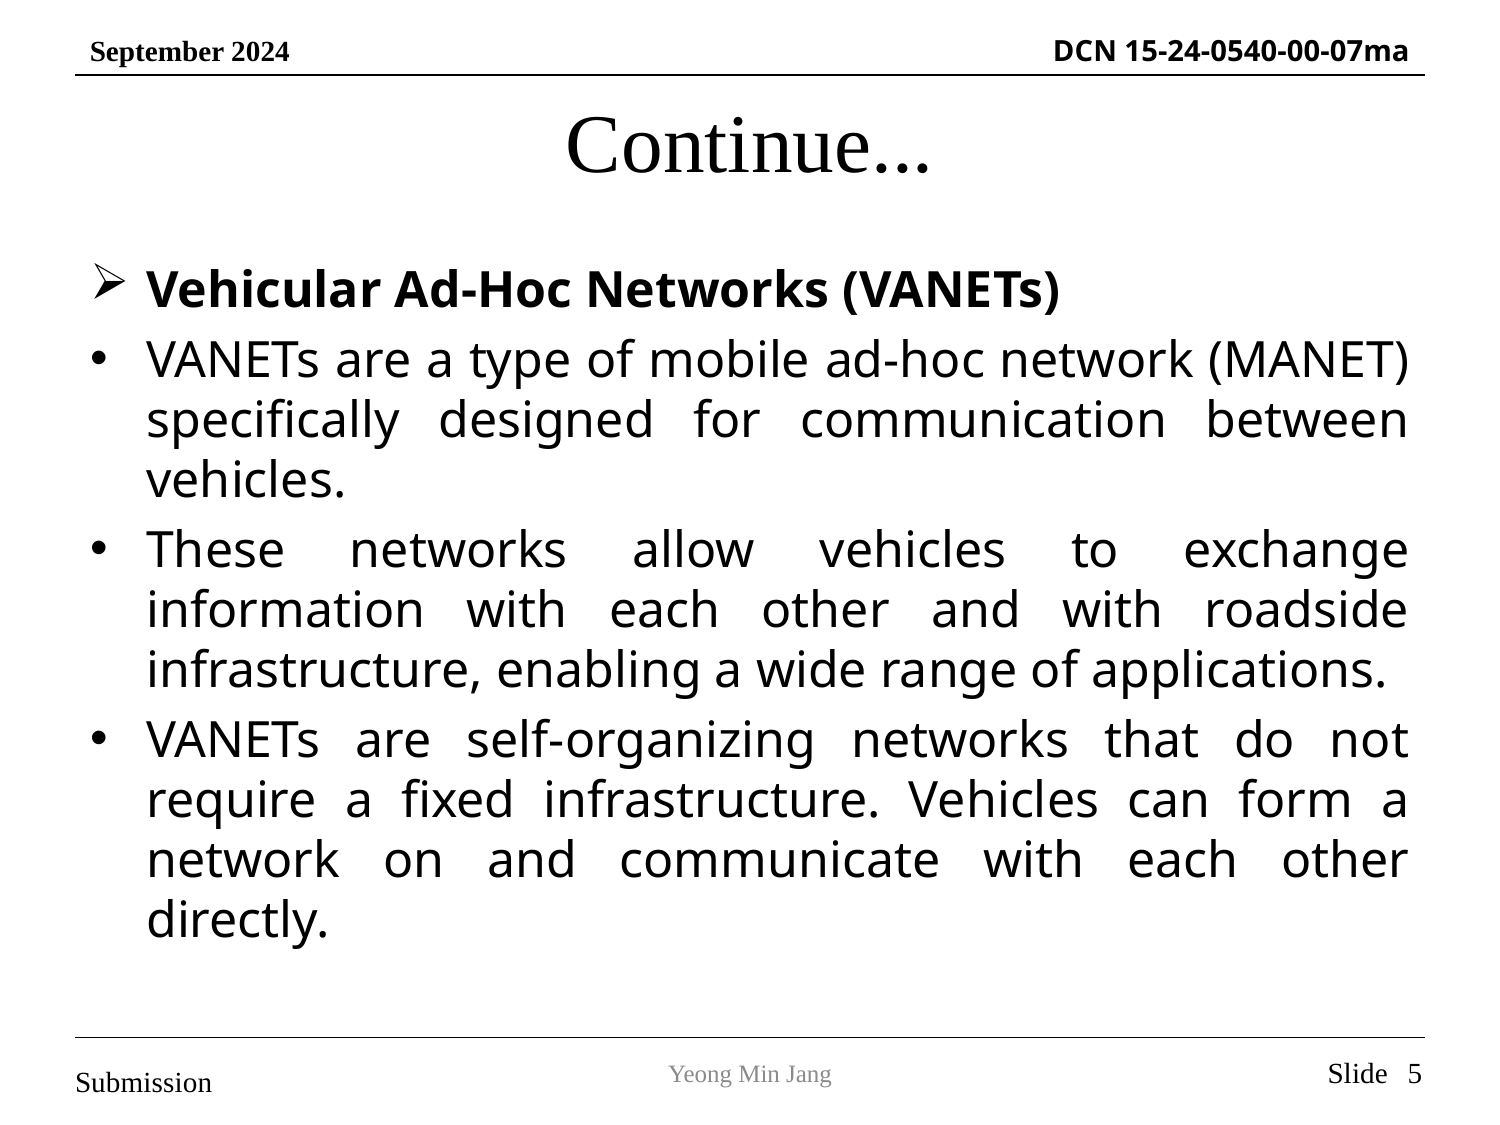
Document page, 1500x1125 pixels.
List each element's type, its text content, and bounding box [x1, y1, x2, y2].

title Continue... [75, 45, 1425, 233]
list Vehicular Ad-Hoc Networks (VANETs) VANETs are a type of mobile ad-hoc network (MANET) specifically designed for communication between vehicles. These networks allow vehicles to exchange information with each other and with roadside infrastructure, enabling a wide range of applications. VANETs are self-organizing networks that do not require a fixed infrastructure. Vehicles can form a network on and communicate with each other directly. [75, 249, 1425, 855]
